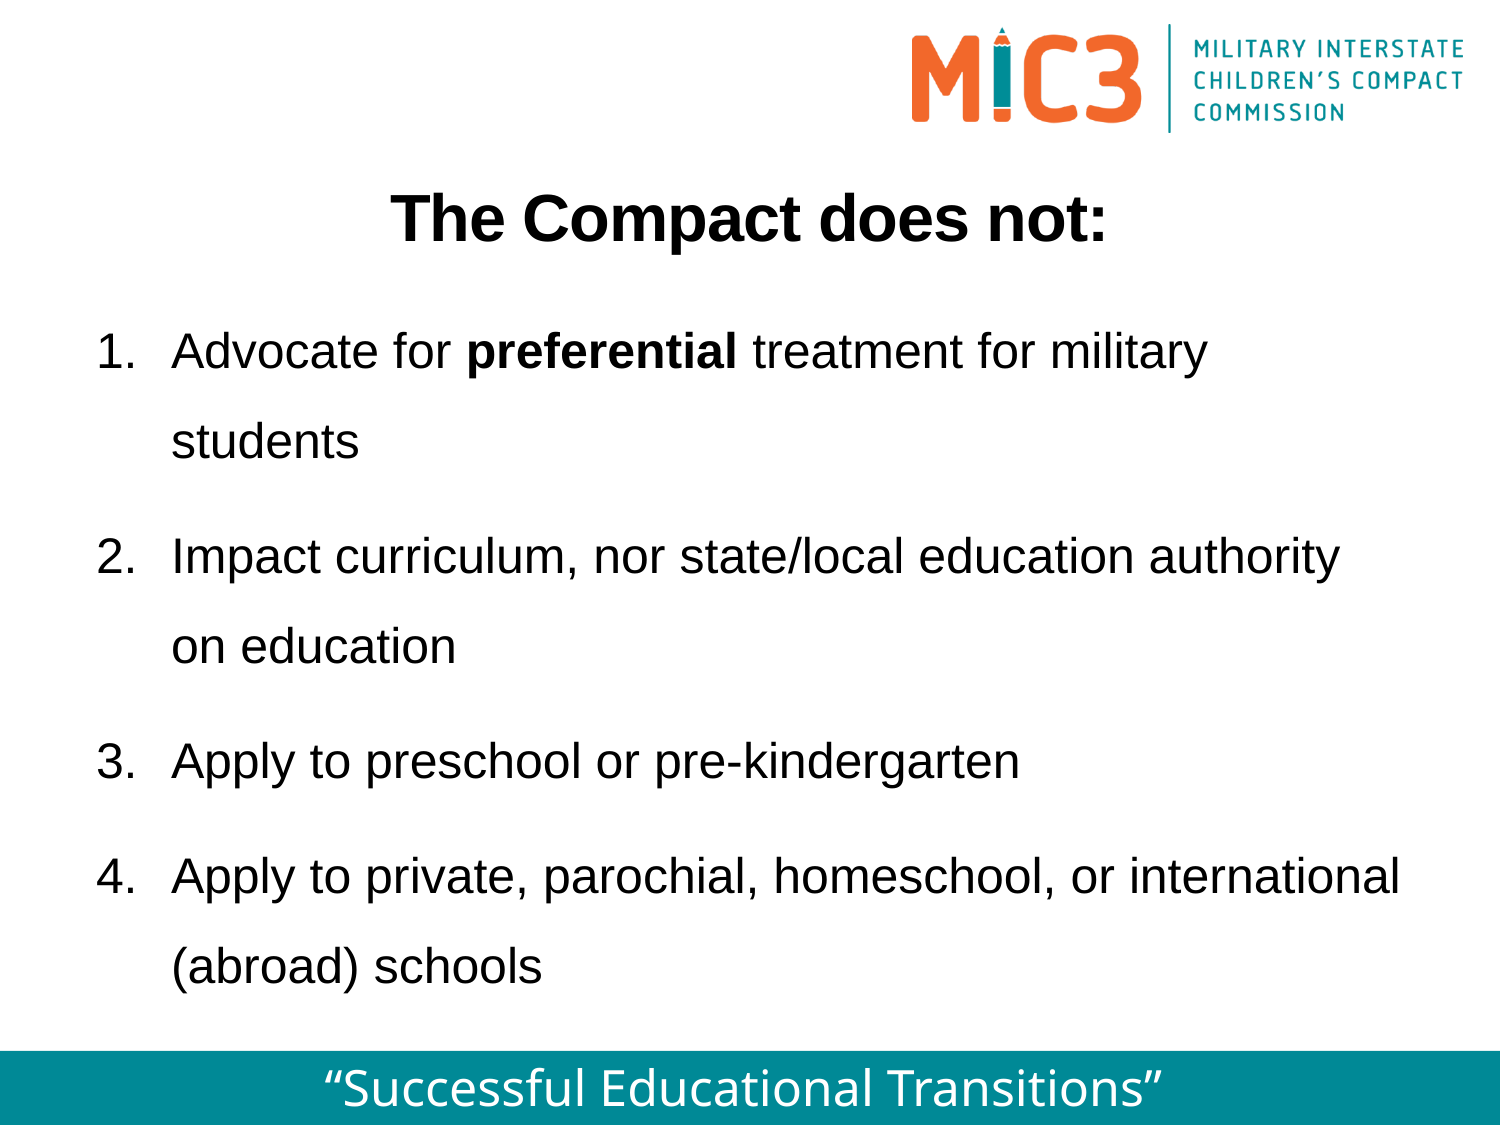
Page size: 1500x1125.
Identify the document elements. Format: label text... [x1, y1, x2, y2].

list Advocate for preferential treatment for military students Impact curriculum, nor state/local education authority on education Apply to preschool or pre-kindergarten Apply to private, parochial, homeschool, or international (abroad) schools [81, 280, 1419, 606]
picture [912, 24, 1463, 133]
title The Compact does not: [131, 159, 1369, 280]
